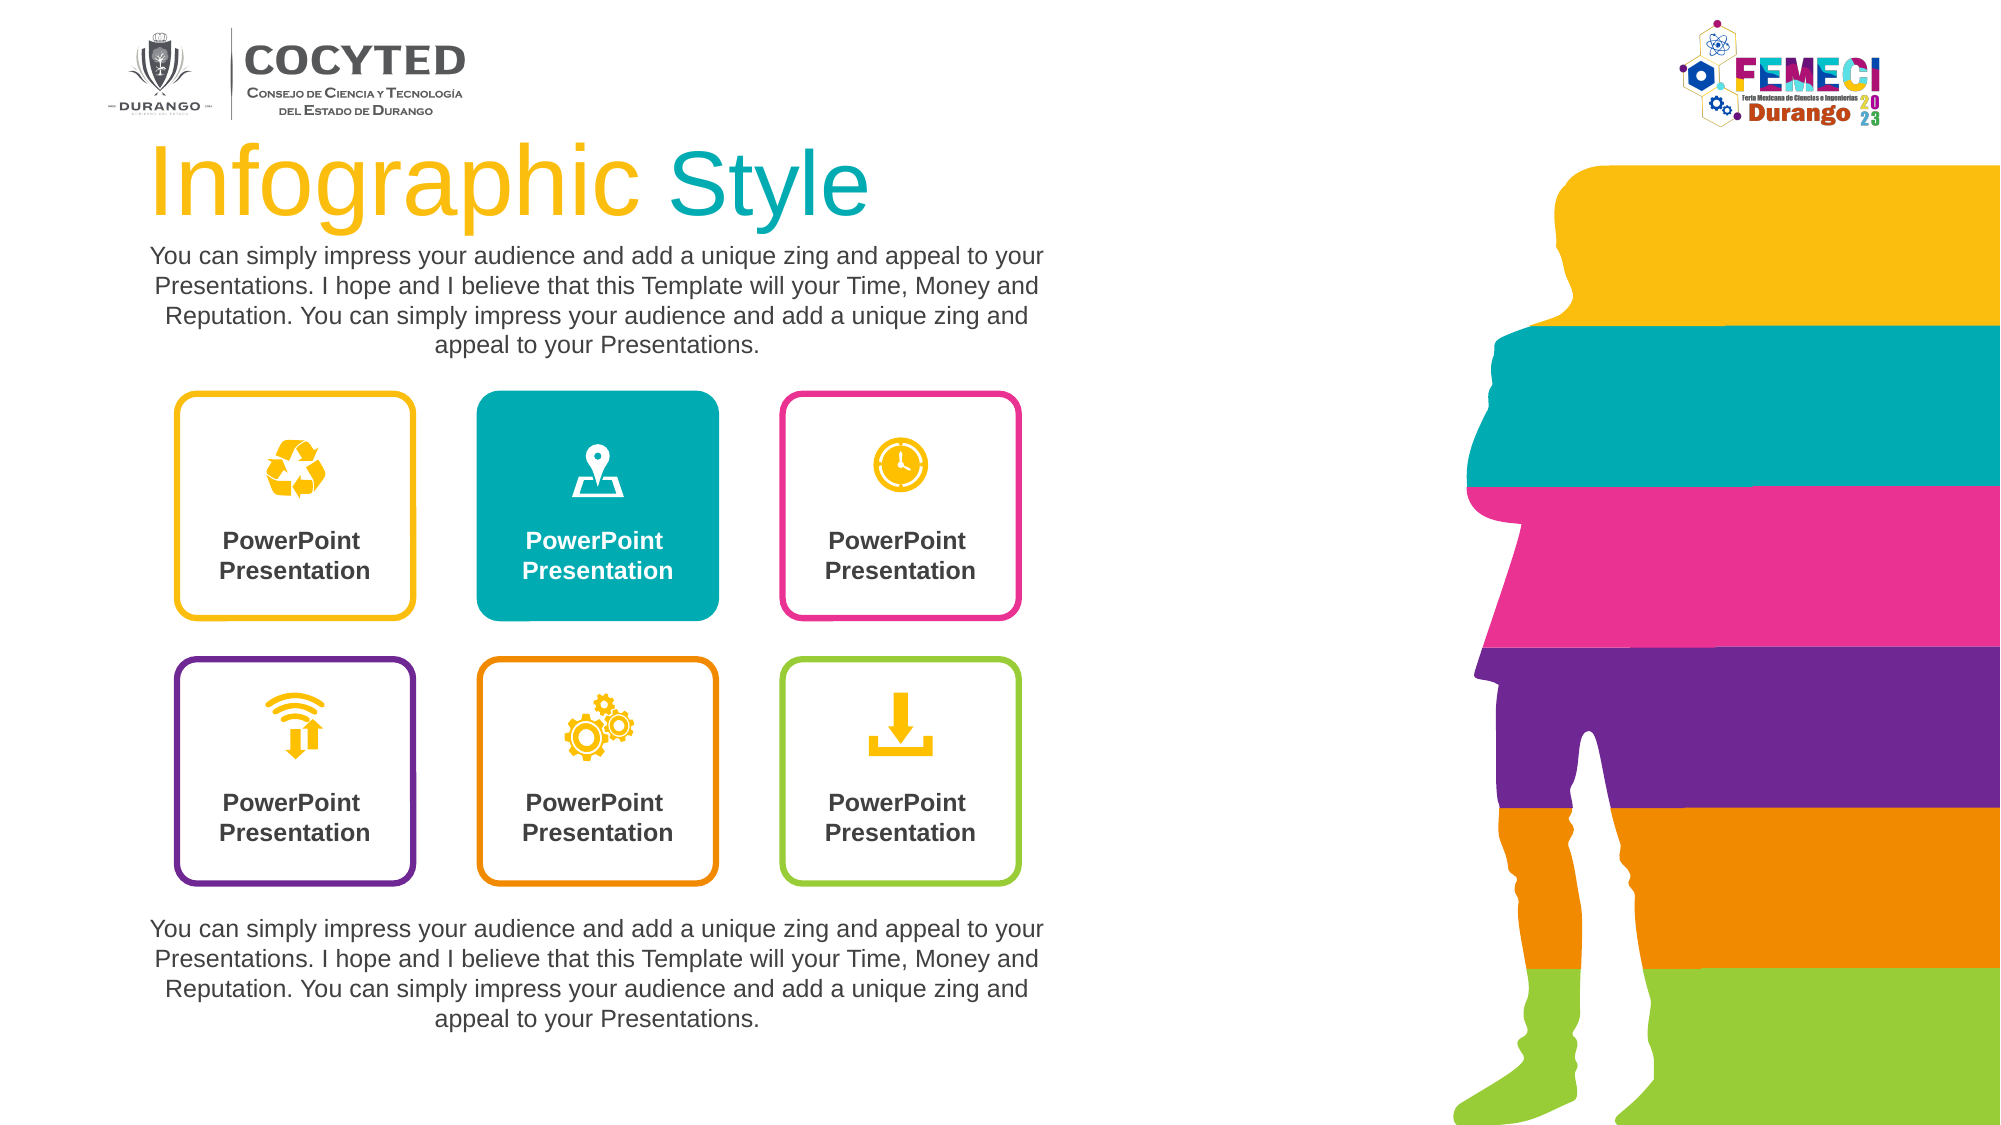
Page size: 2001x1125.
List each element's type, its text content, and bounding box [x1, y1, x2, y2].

text_box [263, 438, 327, 503]
text_box [175, 392, 415, 620]
text_box PowerPoint Presentation [502, 778, 694, 854]
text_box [1758, 165, 2000, 1125]
picture [1674, 13, 1891, 138]
text_box PowerPoint Presentation [199, 778, 391, 854]
text_box PowerPoint Presentation [805, 517, 996, 592]
text_box [478, 392, 718, 620]
text_box [478, 658, 718, 885]
text_box [563, 692, 636, 763]
picture [103, 16, 470, 135]
text_box [570, 443, 626, 499]
text_box You can simply impress your audience and add a unique zing and appeal to your Presentations. I hope and I believe that this Template will your Time, Money and Reputation. You can simply impress your audience and add a unique zing and appeal to your Presentations. [113, 905, 1083, 1040]
text_box [175, 658, 415, 885]
text_box [264, 691, 326, 716]
text_box Infographic Style [133, 110, 1148, 256]
text_box [868, 691, 934, 757]
text_box You can simply impress your audience and add a unique zing and appeal to your Presentations. I hope and I believe that this Template will your Time, Money and Reputation. You can simply impress your audience and add a unique zing and appeal to your Presentations. [113, 231, 1083, 367]
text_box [1453, 165, 1758, 1125]
text_box [279, 712, 326, 761]
text_box PowerPoint Presentation [805, 778, 996, 854]
text_box PowerPoint Presentation [199, 517, 391, 592]
text_box [781, 658, 1020, 885]
text_box [872, 436, 930, 494]
text_box PowerPoint Presentation [502, 517, 694, 592]
text_box [781, 392, 1020, 620]
